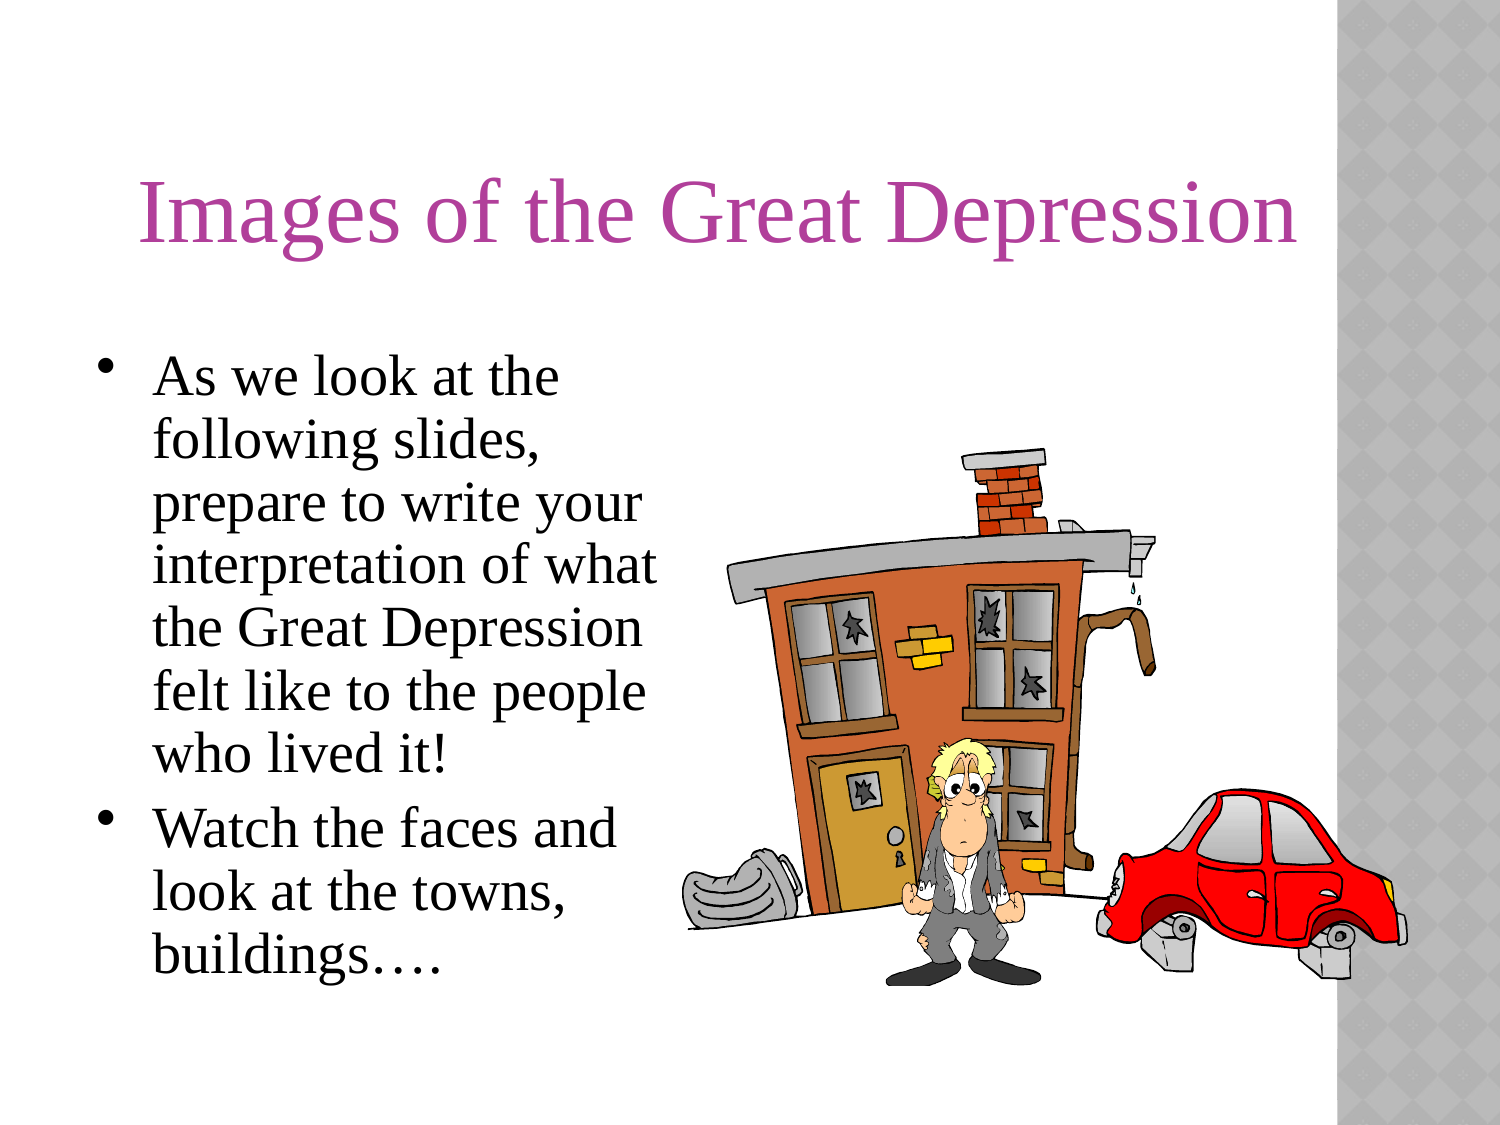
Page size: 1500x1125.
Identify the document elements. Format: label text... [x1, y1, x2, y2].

picture [680, 437, 1420, 987]
text_box Images of the Great Depression [81, 112, 1357, 300]
text_box As we look at the following slides, prepare to write your interpretation of what the Great Depression felt like to the people who lived it! Watch the faces and look at the towns, buildings…. [81, 337, 707, 1013]
